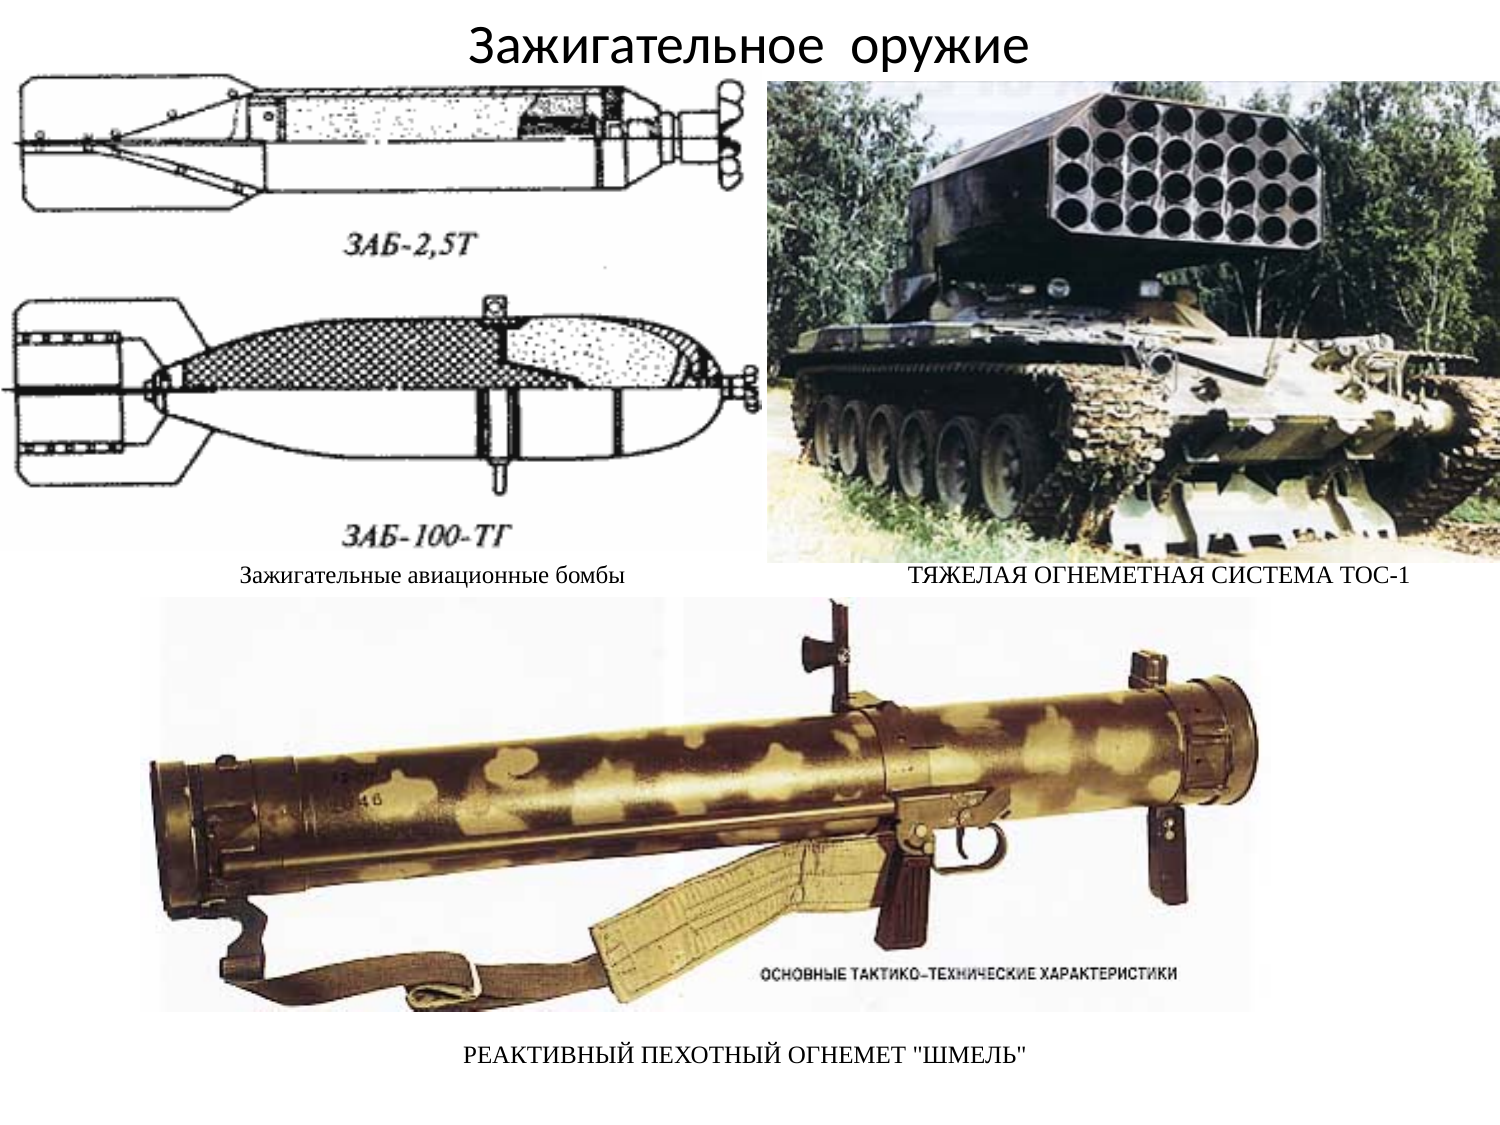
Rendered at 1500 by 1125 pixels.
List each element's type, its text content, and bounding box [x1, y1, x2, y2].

title Зажигательное оружие [75, 0, 1425, 81]
text_box Зажигательные авиационные бомбы [224, 559, 641, 596]
text_box ТЯЖЕЛАЯ ОГНЕМЕТНАЯ СИСТЕМА ТОС-1 [893, 571, 1433, 596]
picture [140, 597, 1271, 1012]
picture [767, 81, 1500, 563]
picture [0, 70, 762, 551]
text_box РЕАКТИВНЫЙ ПЕХОТНЫЙ ОГНЕМЕТ "ШМЕЛЬ" [448, 1031, 1043, 1076]
